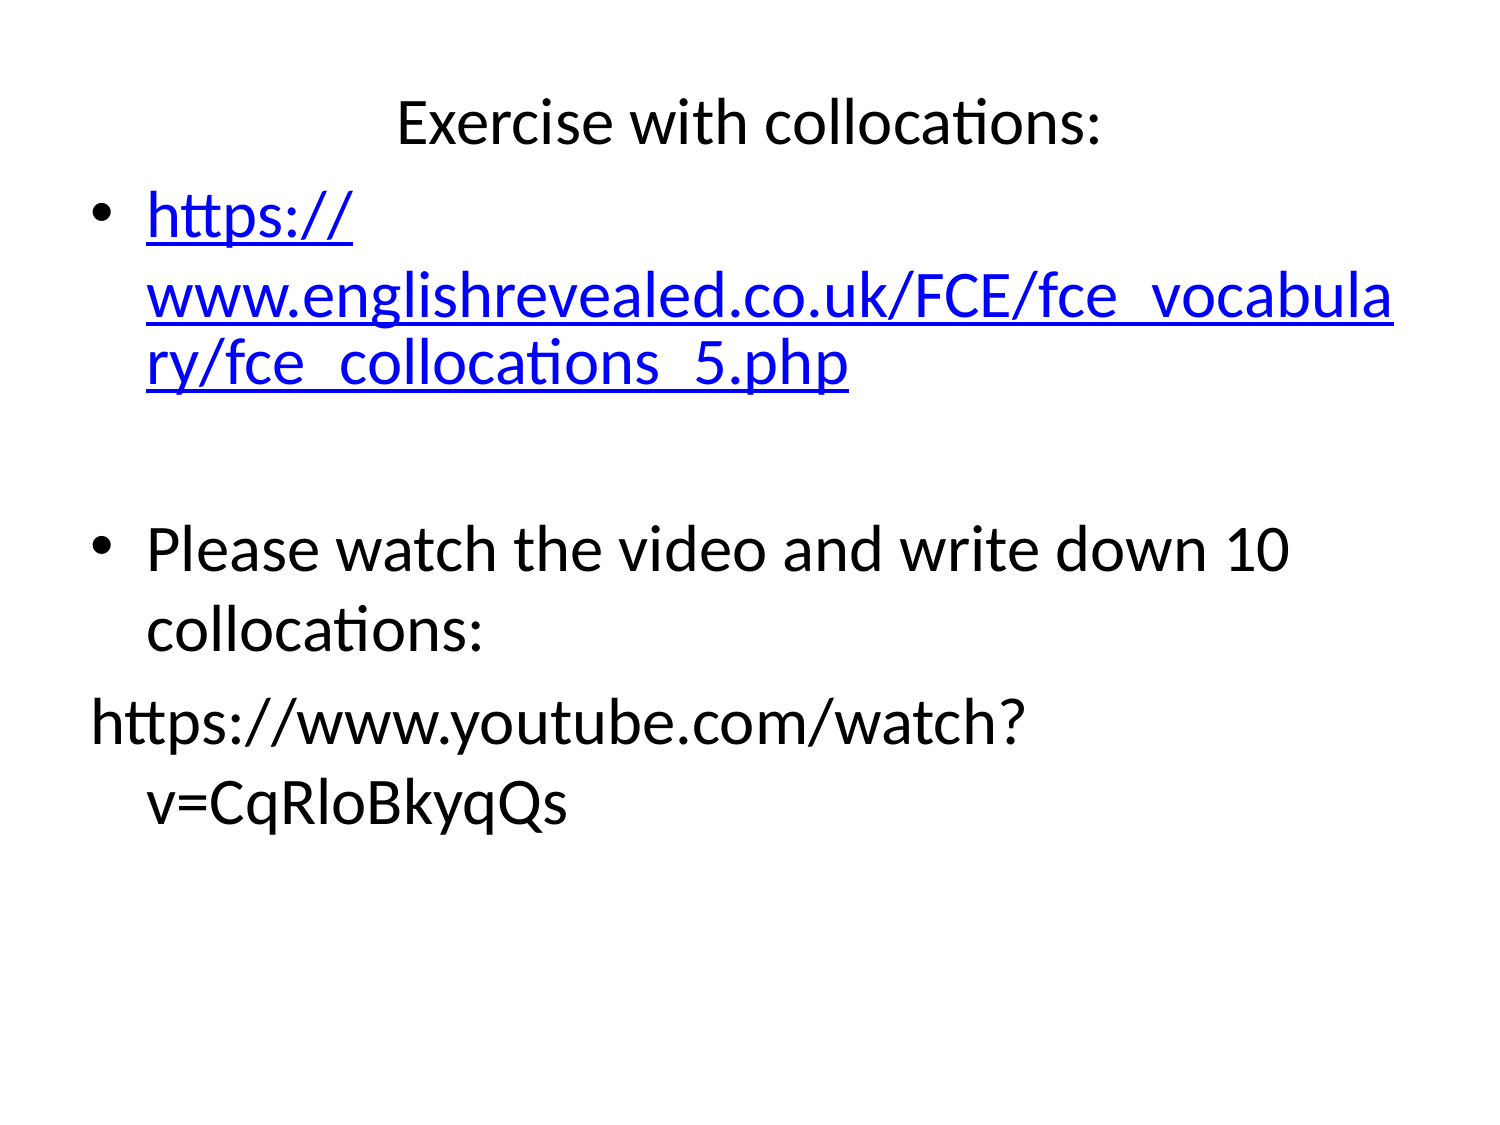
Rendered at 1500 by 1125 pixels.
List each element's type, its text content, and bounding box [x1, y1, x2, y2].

list Exercise with collocations: https://www.englishrevealed.co.uk/FCE/fce_vocabulary/fce_collocations_5.php Please watch the video and write down 10 collocations: https://www.youtube.com/watch?v=CqRloBkyqQs [75, 70, 1425, 1005]
